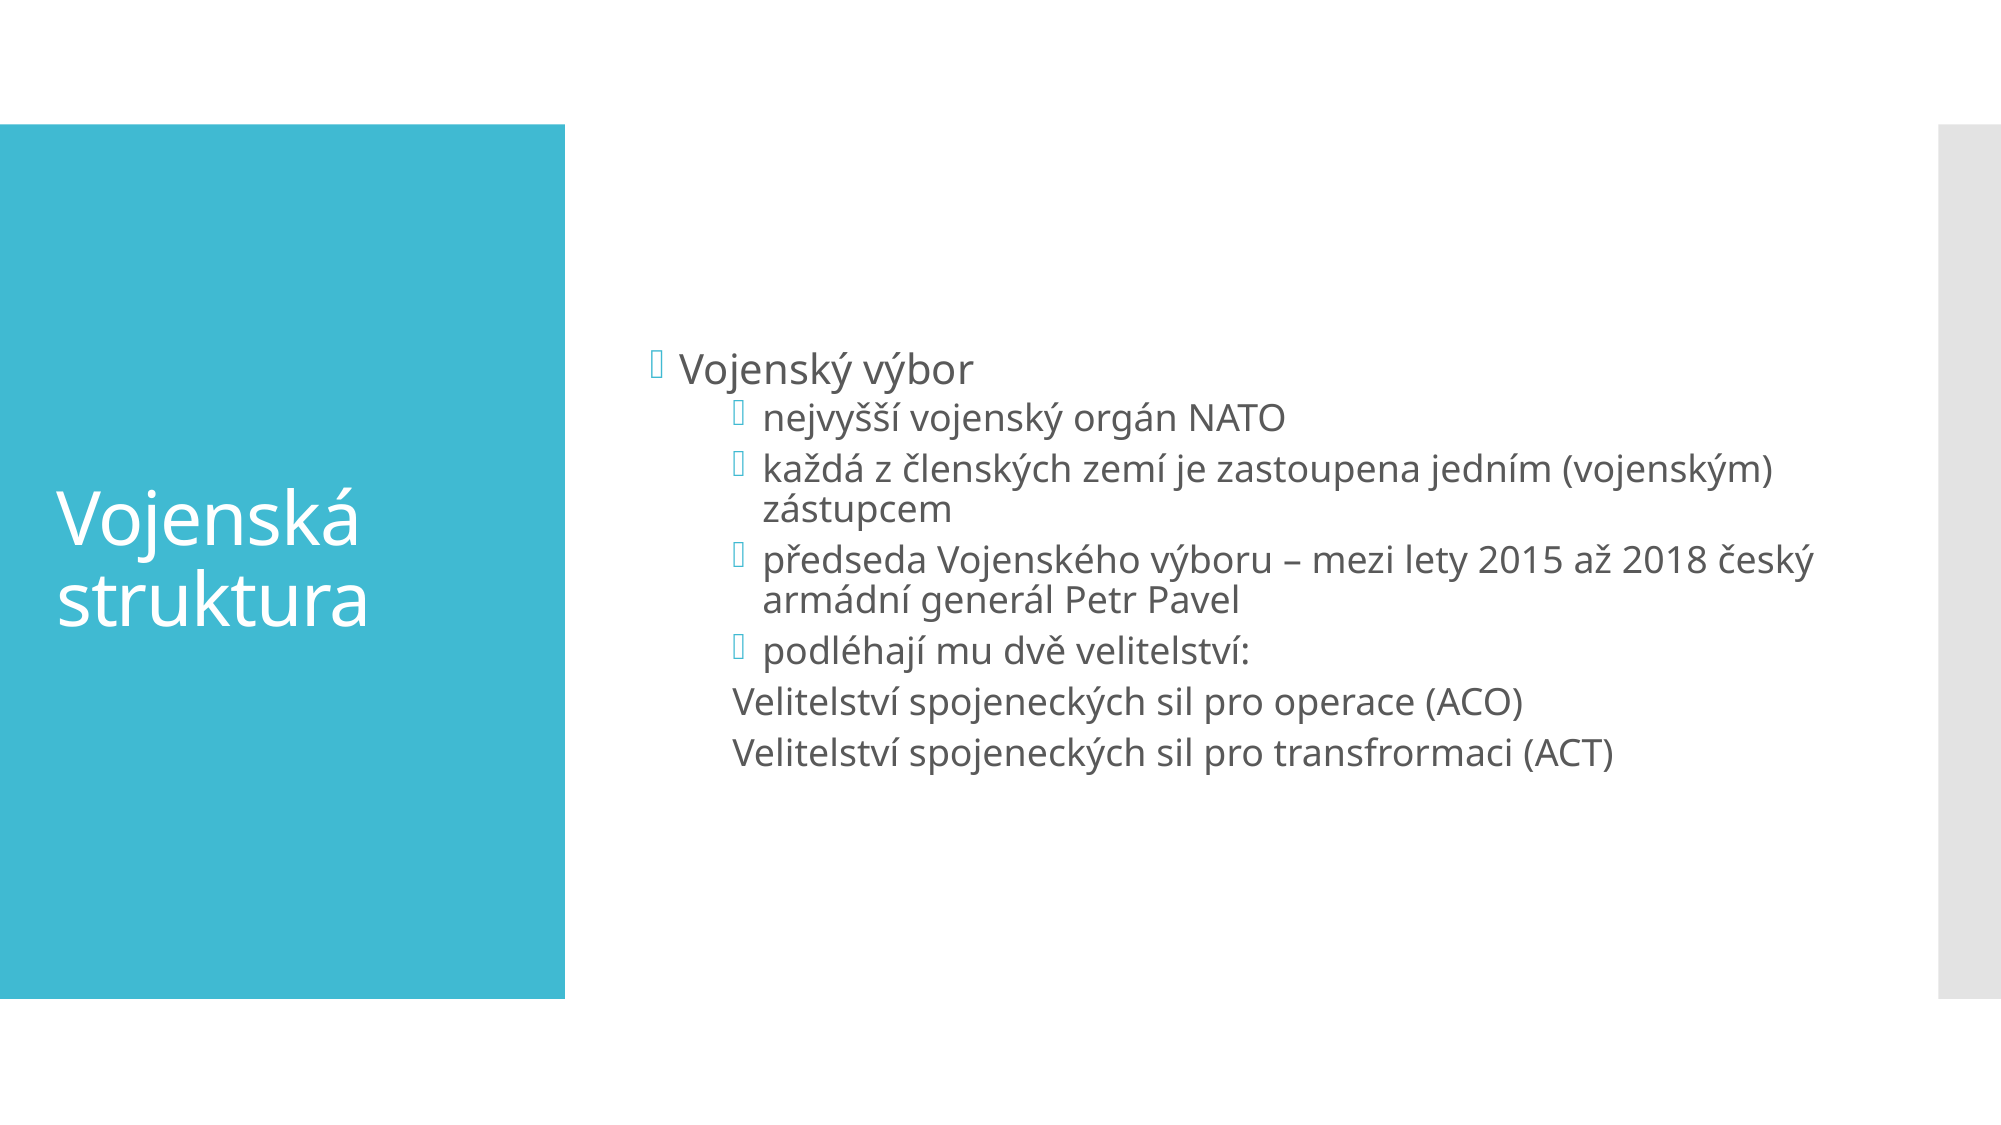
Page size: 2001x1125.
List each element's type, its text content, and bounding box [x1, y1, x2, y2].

title Vojenská struktura [41, 184, 525, 940]
list Vojenský výbor nejvyšší vojenský orgán NATO každá z členských zemí je zastoupena jedním (vojenským) zástupcem předseda Vojenského výboru – mezi lety 2015 až 2018 český armádní generál Petr Pavel podléhají mu dvě velitelství: Velitelství spojeneckých sil pro operace (ACO) Velitelství spojeneckých sil pro transfrormaci (ACT) [634, 141, 1835, 982]
